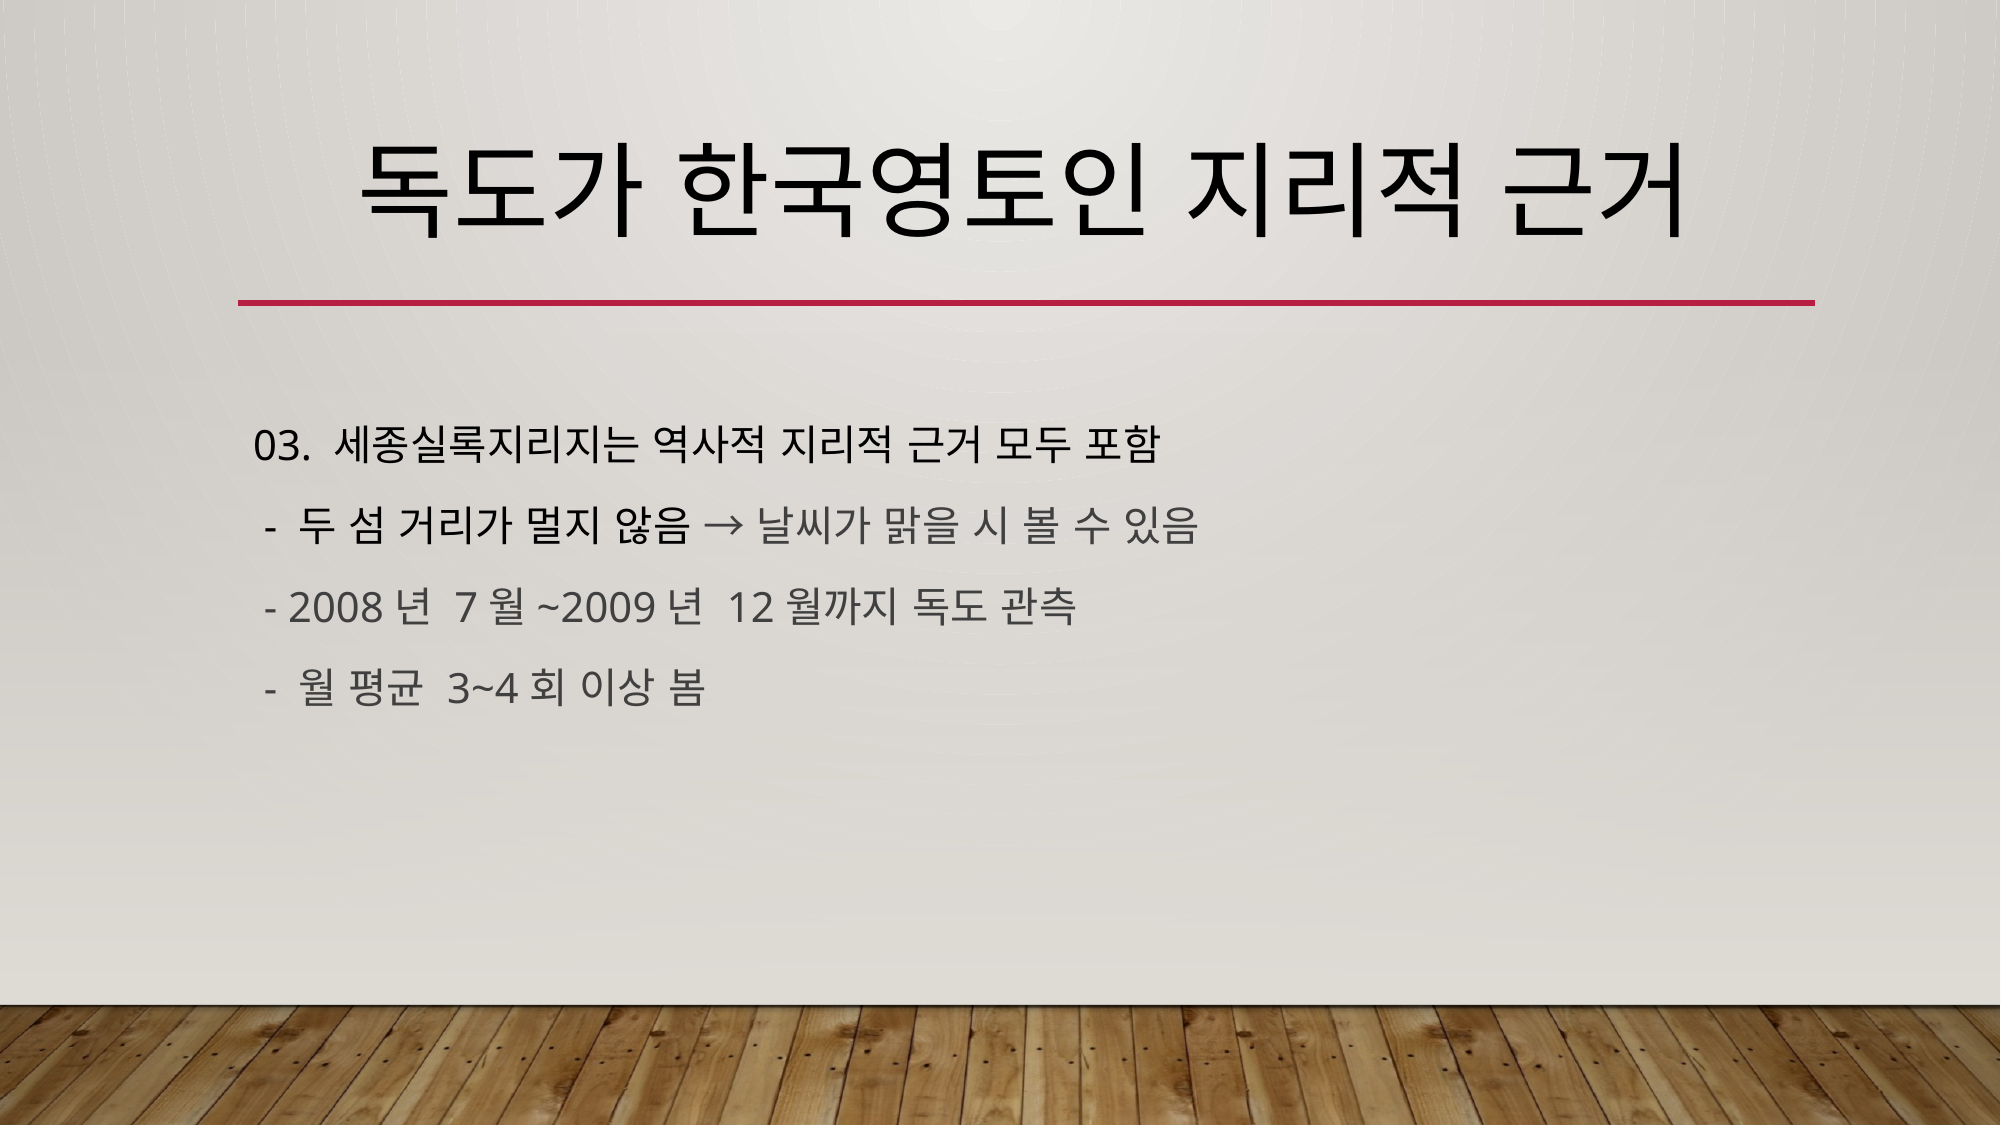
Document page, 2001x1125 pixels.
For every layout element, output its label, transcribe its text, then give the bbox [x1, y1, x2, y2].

list 03. 세종실록지리지는 역사적 지리적 근거 모두 포함 - 두 섬 거리가 멀지 않음 → 날씨가 맑을 시 볼 수 있음 - 2008년 7월~2009년 12월까지 독도 관측 - 월 평균 3~4회 이상 봄 [238, 330, 1814, 897]
title 독도가 한국영토인 지리적 근거 [238, 131, 1814, 305]
picture [0, 1005, 2000, 1125]
